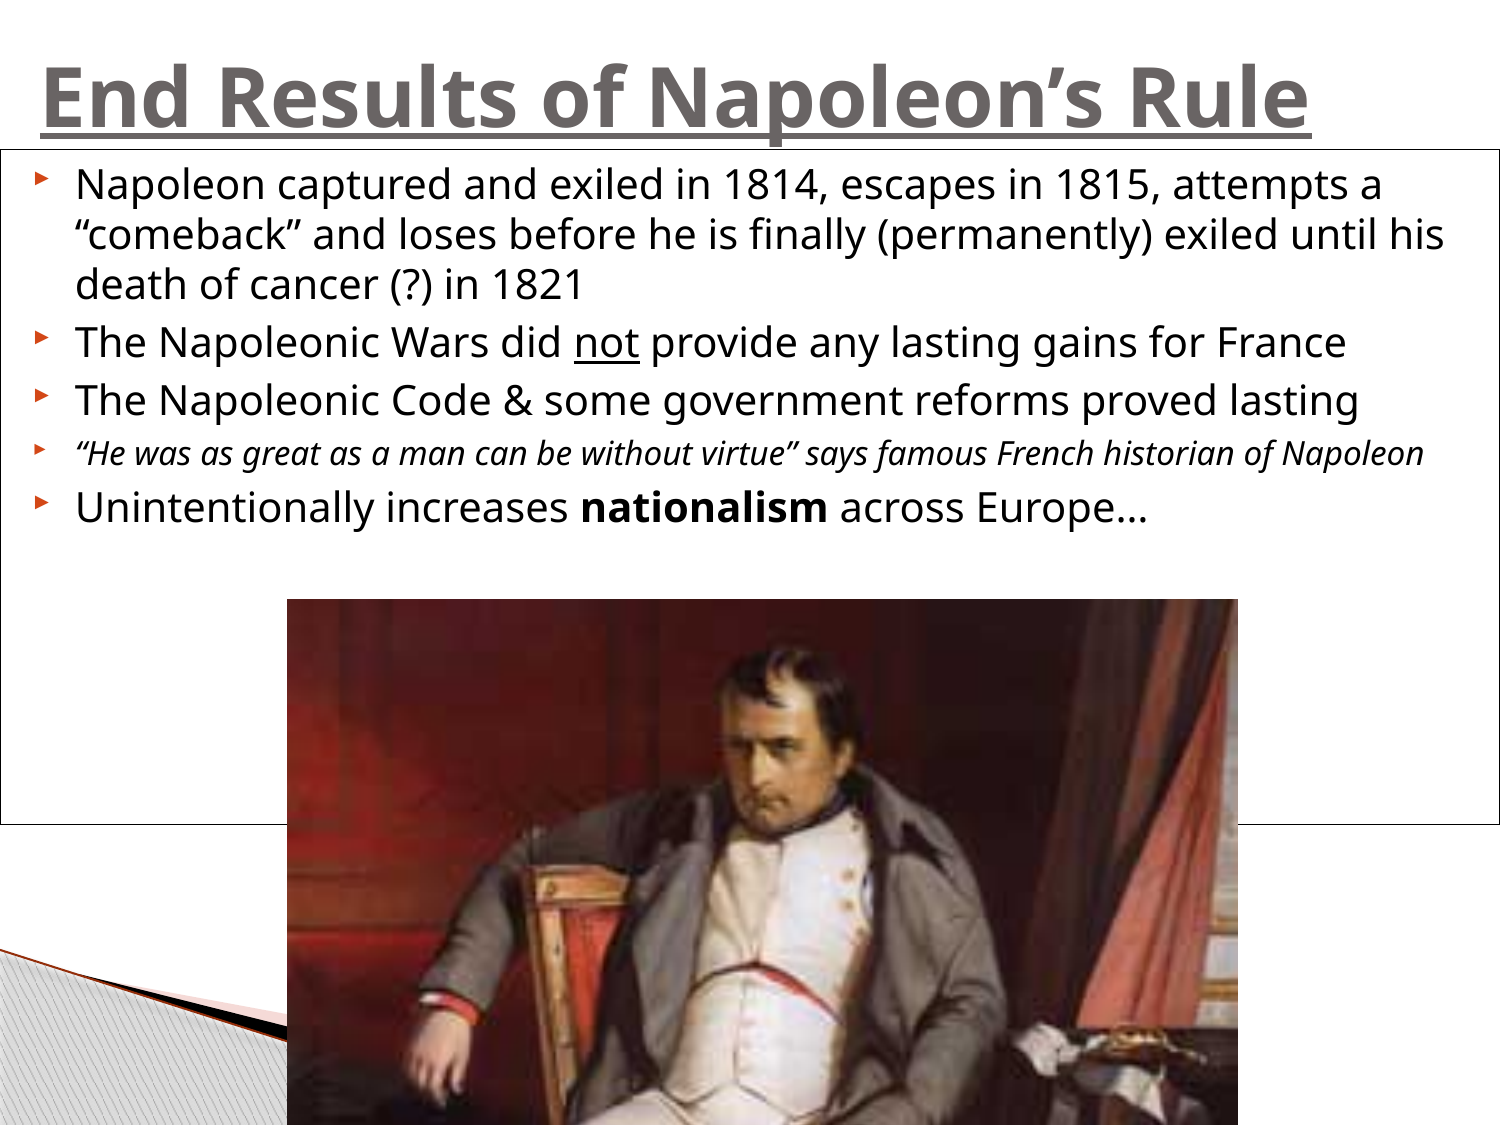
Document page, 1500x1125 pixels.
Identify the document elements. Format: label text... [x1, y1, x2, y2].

title End Results of Napoleon’s Rule [24, 0, 1475, 149]
list Napoleon captured and exiled in 1814, escapes in 1815, attempts a “comeback” and loses before he is finally (permanently) exiled until his death of cancer (?) in 1821 The Napoleonic Wars did not provide any lasting gains for France The Napoleonic Code & some government reforms proved lasting “He was as great as a man can be without virtue” says famous French historian of Napoleon Unintentionally increases nationalism across Europe… [0, 149, 1500, 825]
picture [287, 599, 1238, 1125]
